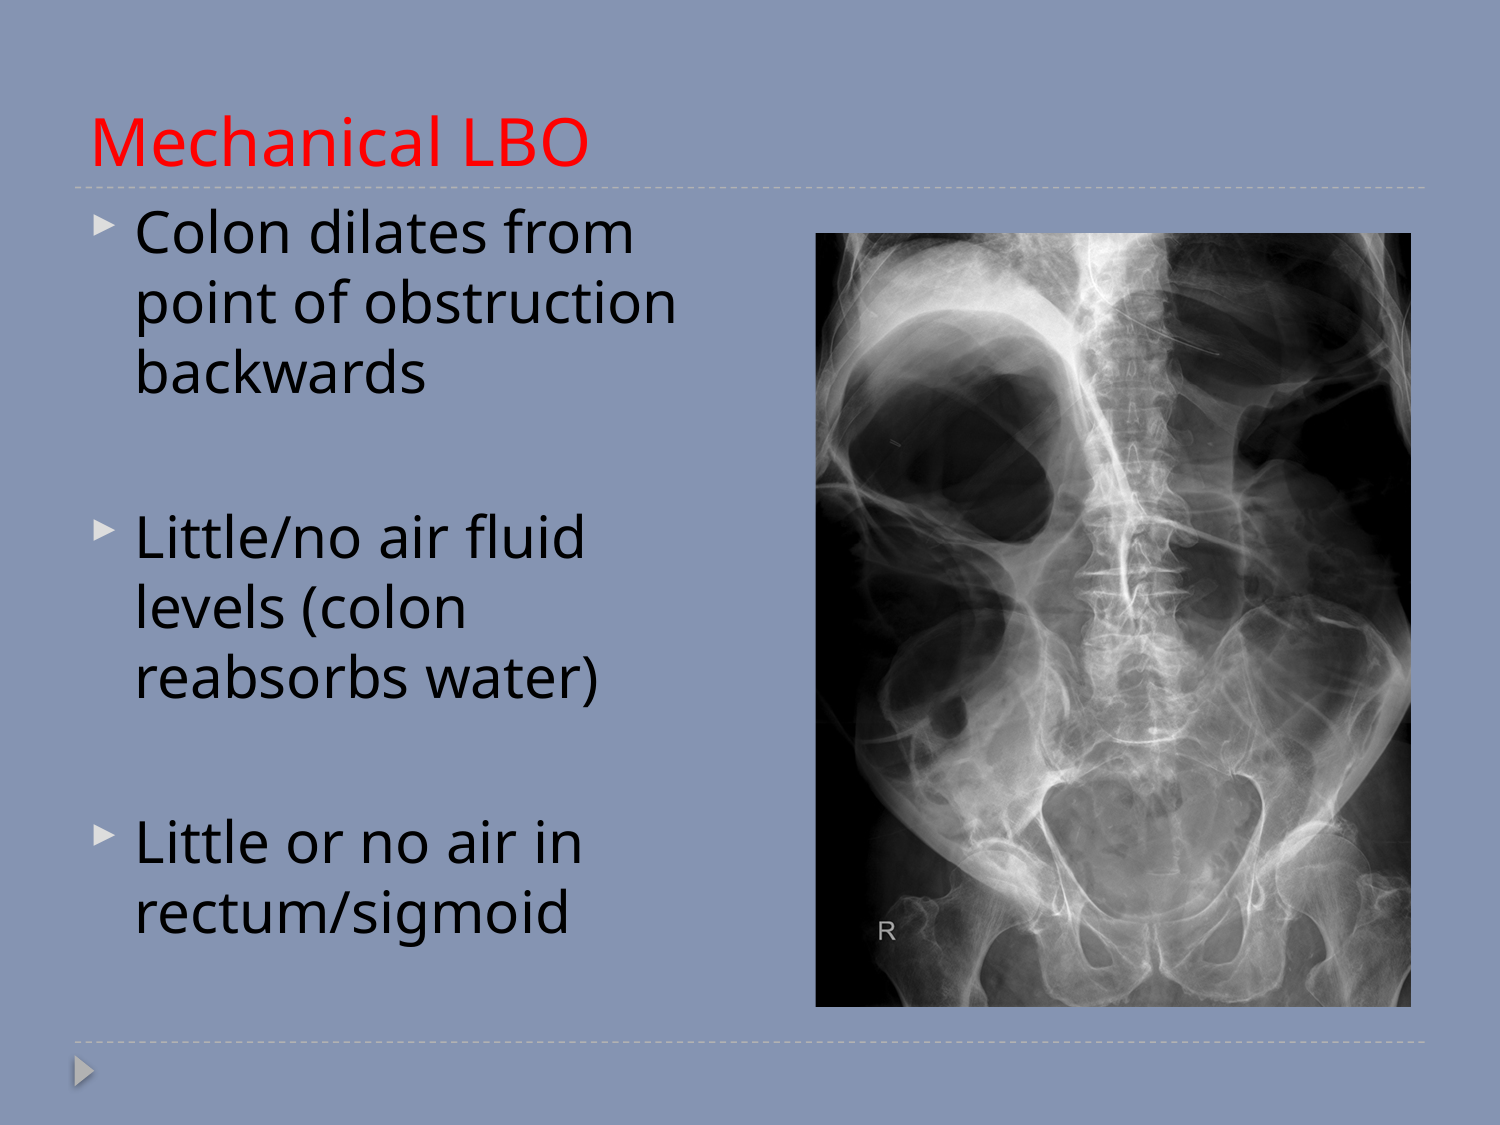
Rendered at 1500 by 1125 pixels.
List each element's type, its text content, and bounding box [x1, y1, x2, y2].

list Colon dilates from point of obstruction backwards Little/no air fluid levels (colon reabsorbs water) Little or no air in rectum/sigmoid [75, 187, 740, 1026]
picture [815, 233, 1412, 1007]
title Mechanical LBO [75, 0, 1425, 188]
